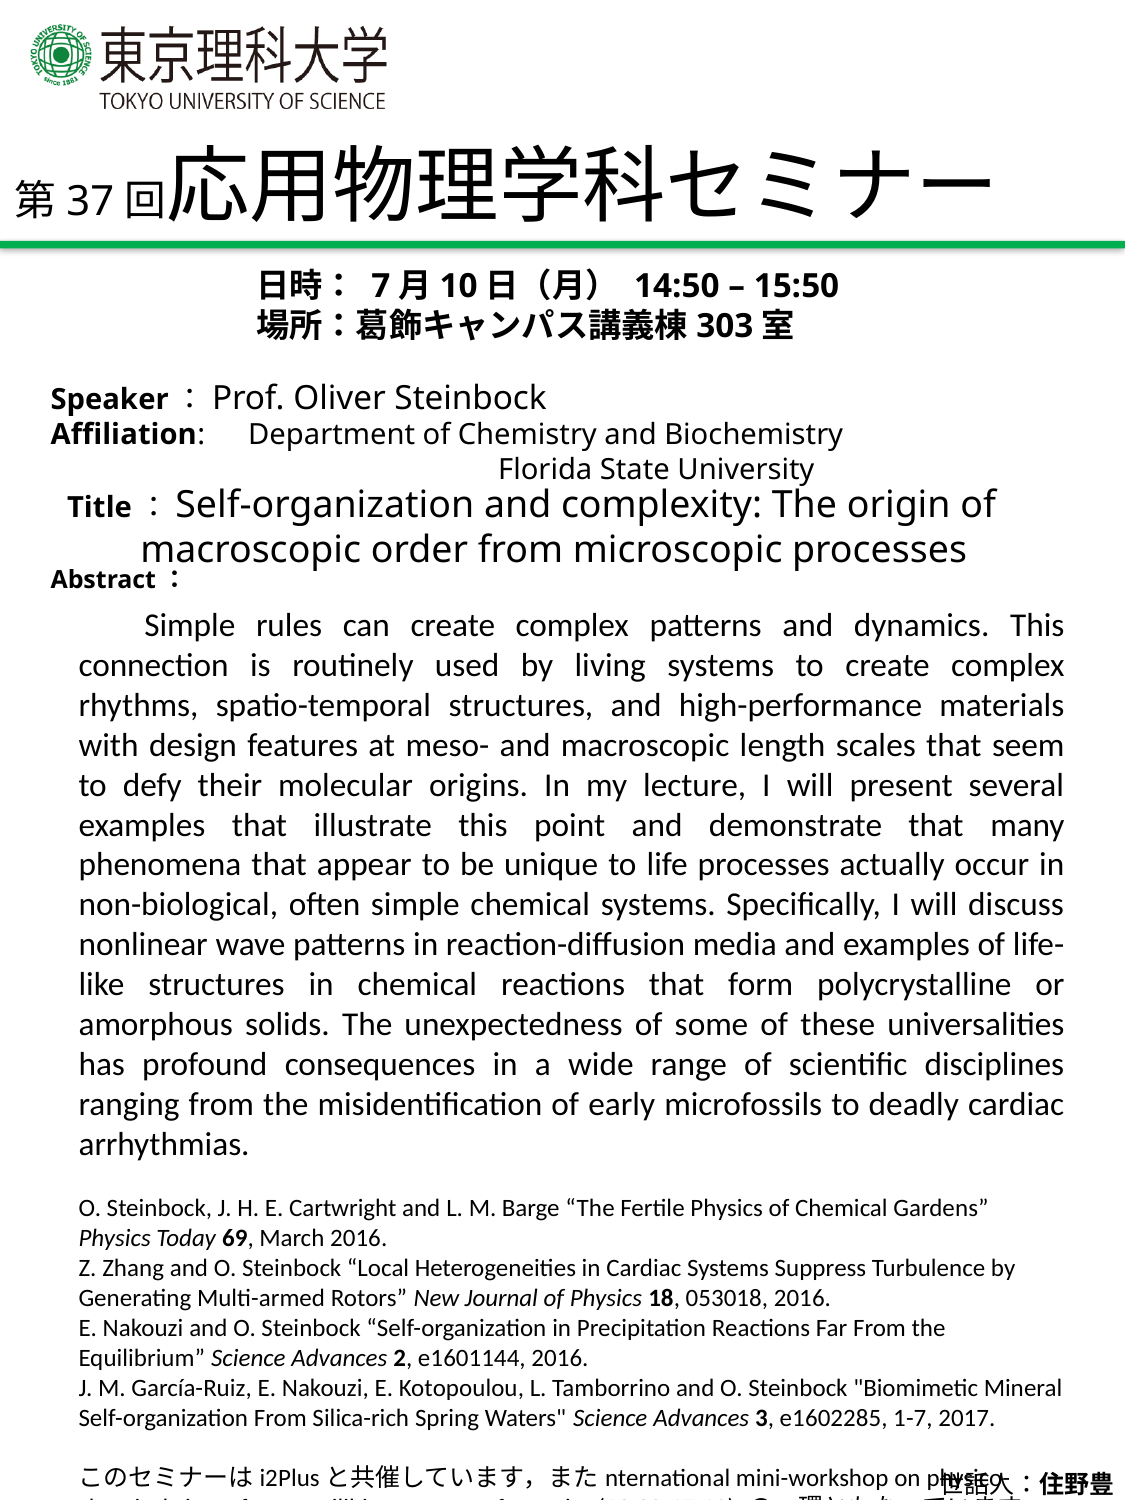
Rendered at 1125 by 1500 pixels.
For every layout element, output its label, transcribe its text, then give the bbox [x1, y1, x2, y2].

text_box Simple rules can create complex patterns and dynamics. This connection is routinely used by living systems to create complex rhythms, spatio-temporal structures, and high-performance materials with design features at meso- and macroscopic length scales that seem to defy their molecular origins. In my lecture, I will present several examples that illustrate this point and demonstrate that many phenomena that appear to be unique to life processes actually occur in non-biological, often simple chemical systems. Specifically, I will discuss nonlinear wave patterns in reaction-diffusion media and examples of life-like structures in chemical reactions that form polycrystalline or amorphous solids. The unexpectedness of some of these universalities has profound consequences in a wide range of scientific disciplines ranging from the misidentification of early microfossils to deadly cardiac arrhythmias. O. Steinbock, J. H. E. Cartwright and L. M. Barge “The Fertile Physics of Chemical Gardens” Physics Today 69, March 2016. Z. Zhang and O. Steinbock “Local Heterogeneities in Cardiac Systems Suppress Turbulence by Generating Multi-armed Rotors” New Journal of Physics 18, 053018, 2016. E. Nakouzi and O. Steinbock “Self-organization in Precipitation Reactions Far From the Equilibrium” Science Advances 2, e1601144, 2016. J. M. García-Ruiz, E. Nakouzi, E. Kotopoulou, L. Tamborrino and O. Steinbock "Biomimetic Mineral Self-organization From Silica-rich Spring Waters" Science Advances 3, e1602285, 1-7, 2017. このセミナーはi2Plusと共催しています，またnternational mini-workshop on physico-chemical view of nonequilibirum pattern formation(13:30-17:10).の一環ともなっています [63, 595, 1081, 1500]
text_box [0, 240, 1125, 249]
text_box Abstract： [35, 556, 233, 602]
text_box 日時： 7月10日（月） 14:50 – 15:50 場所：葛飾キャンパス講義棟303室 [241, 257, 1044, 328]
text_box 第37回応用物理学科セミナー [0, 124, 1125, 240]
picture [0, 9, 389, 117]
text_box Speaker：Prof. Oliver Steinbock Affiliation: Department of Chemistry and Biochemistry Florida State University [35, 328, 1109, 494]
text_box 世話人：住野豊 [924, 1460, 1125, 1500]
text_box Title：Self-organization and complexity: The origin of macroscopic order from microscopic processes [52, 472, 1125, 578]
